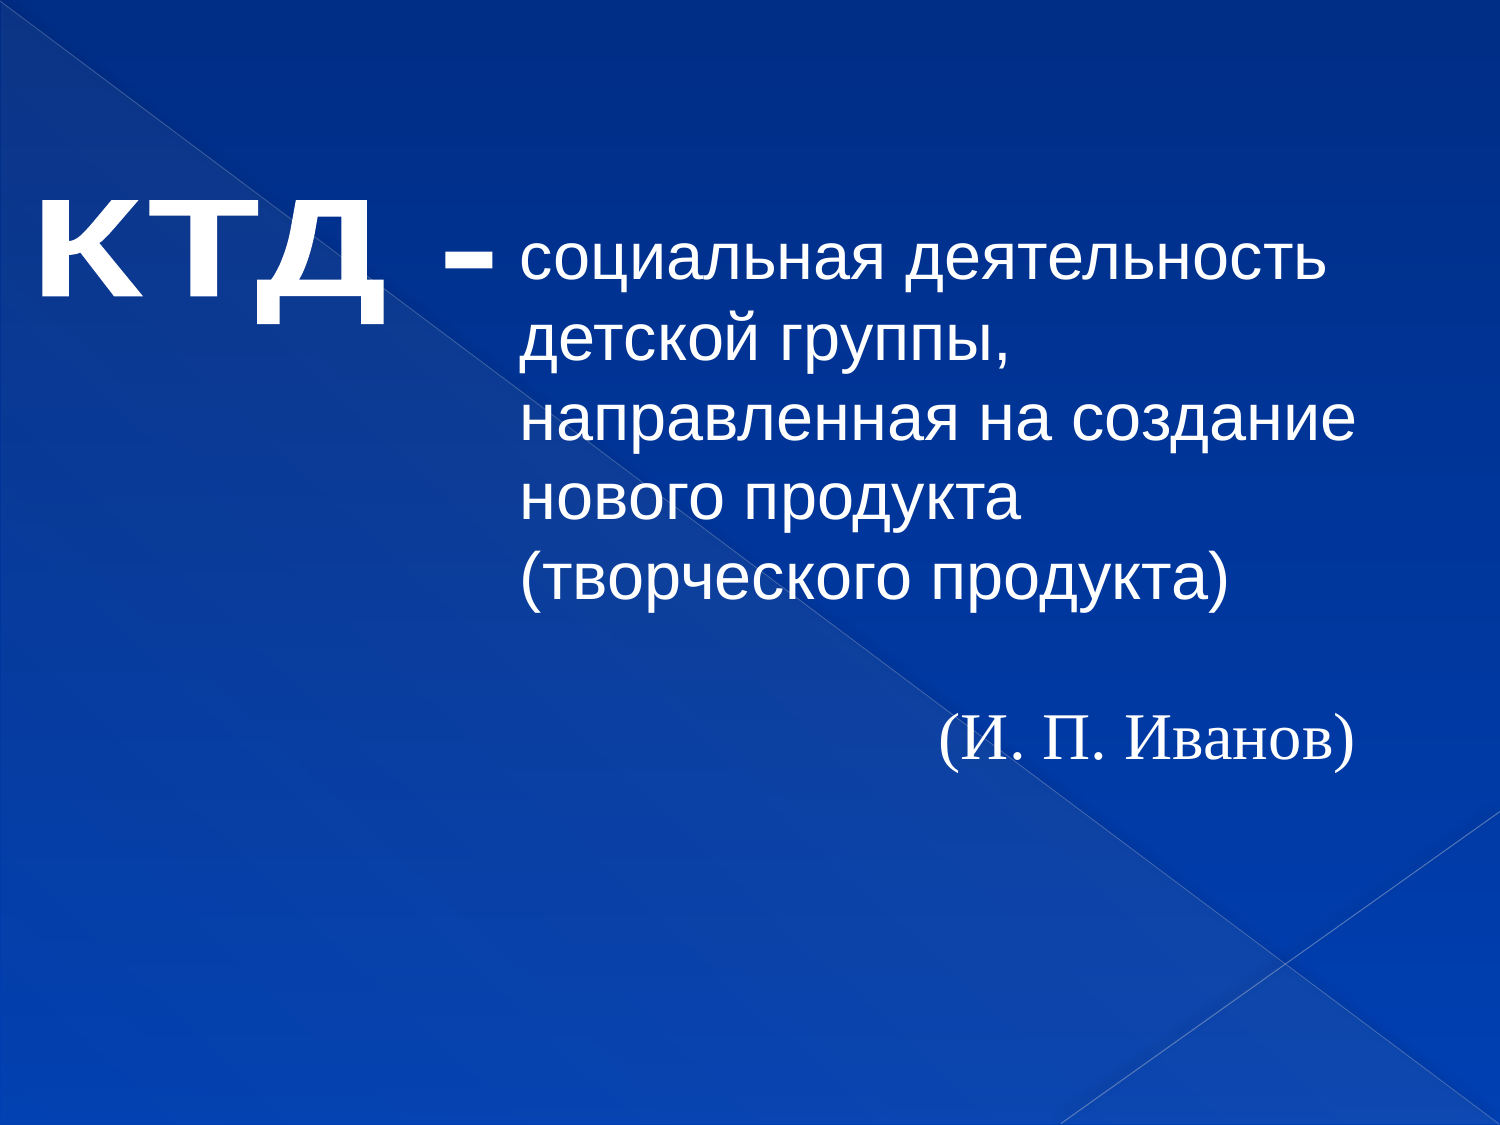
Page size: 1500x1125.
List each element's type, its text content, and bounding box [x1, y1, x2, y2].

text_box социальная деятельность детской группы, направленная на создание нового продукта (творческого продукта) (И. П. Иванов) [505, 205, 1421, 781]
